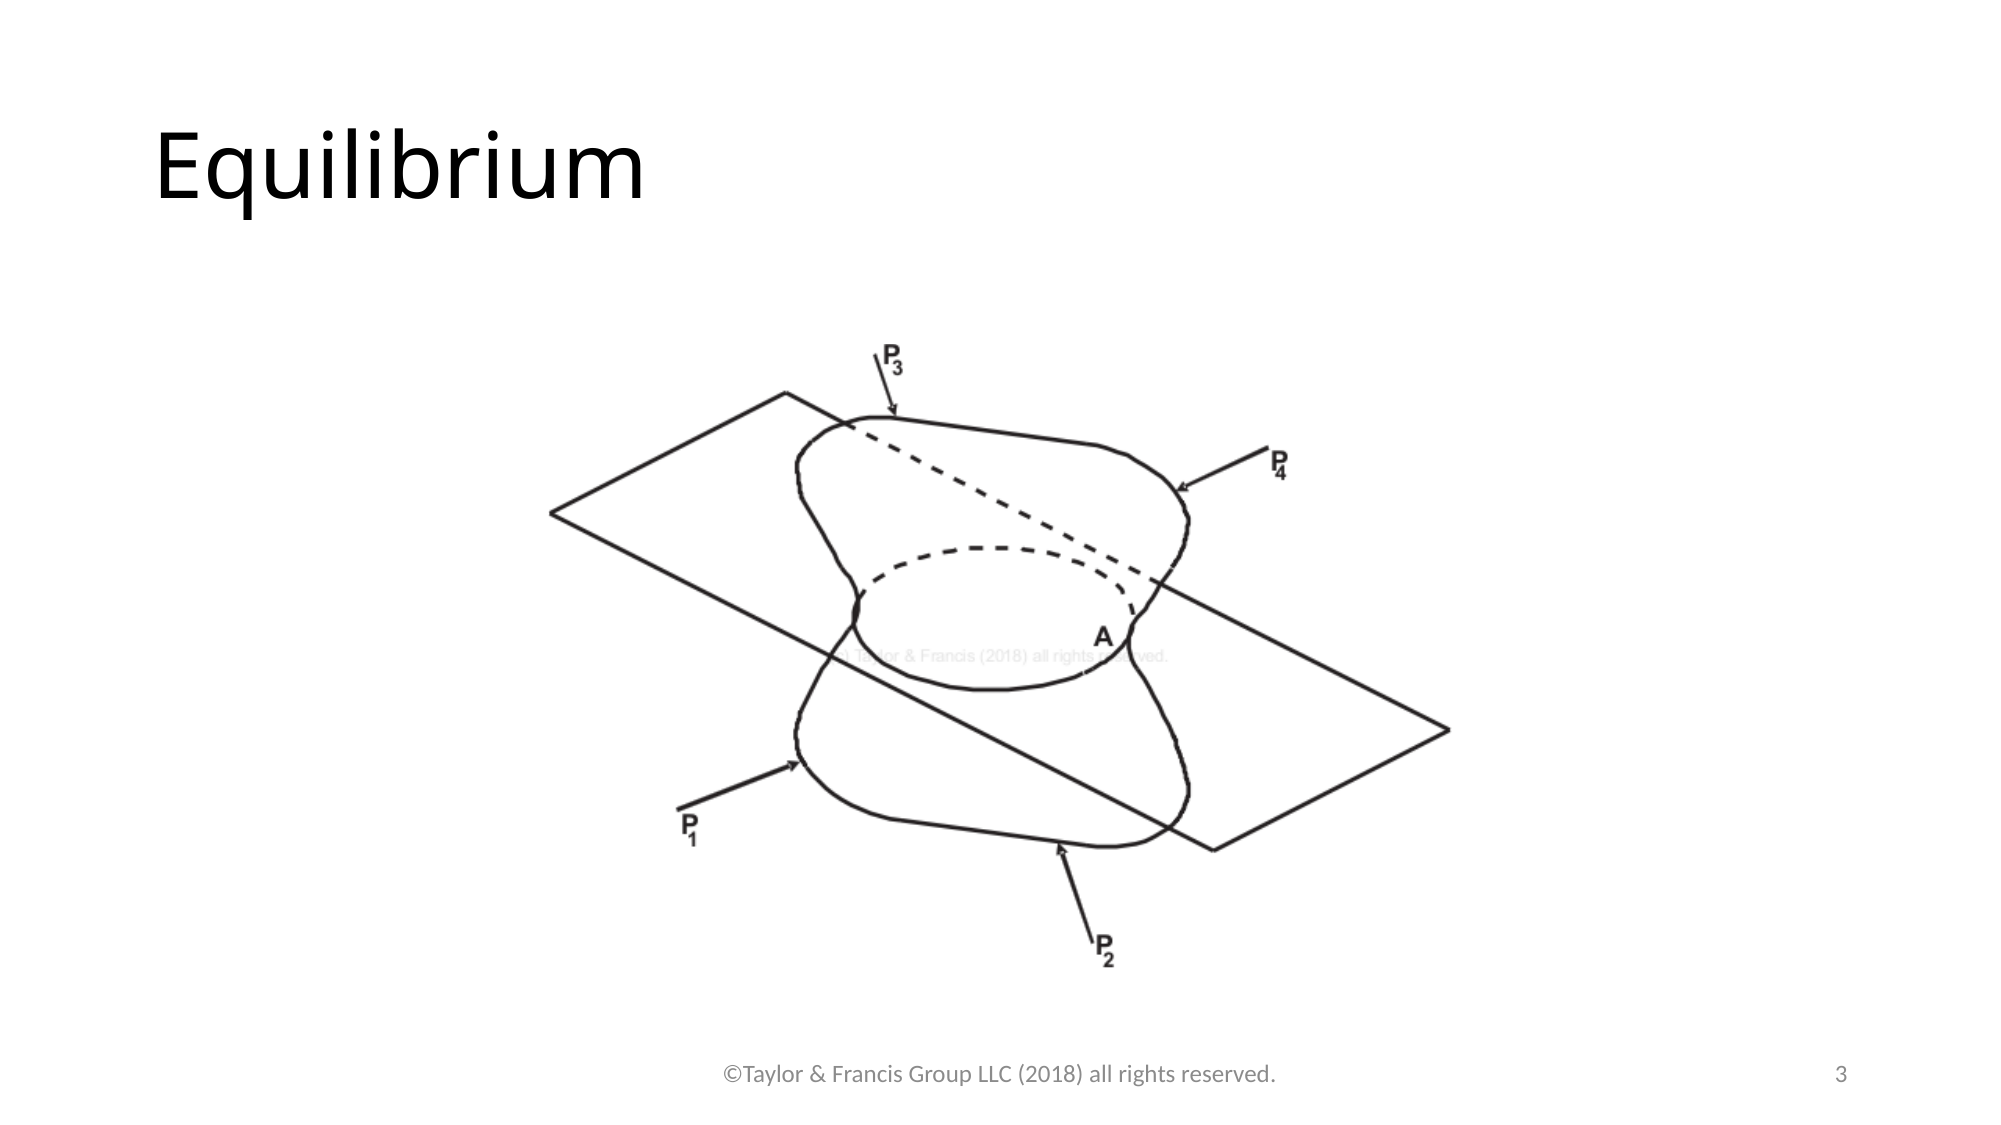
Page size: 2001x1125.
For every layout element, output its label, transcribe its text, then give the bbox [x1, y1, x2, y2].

footer ©Taylor & Francis Group LLC (2018) all rights reserved. [662, 1042, 1338, 1103]
title Equilibrium [137, 59, 1863, 278]
slide_number 3 [1412, 1042, 1863, 1103]
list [548, 344, 1452, 969]
